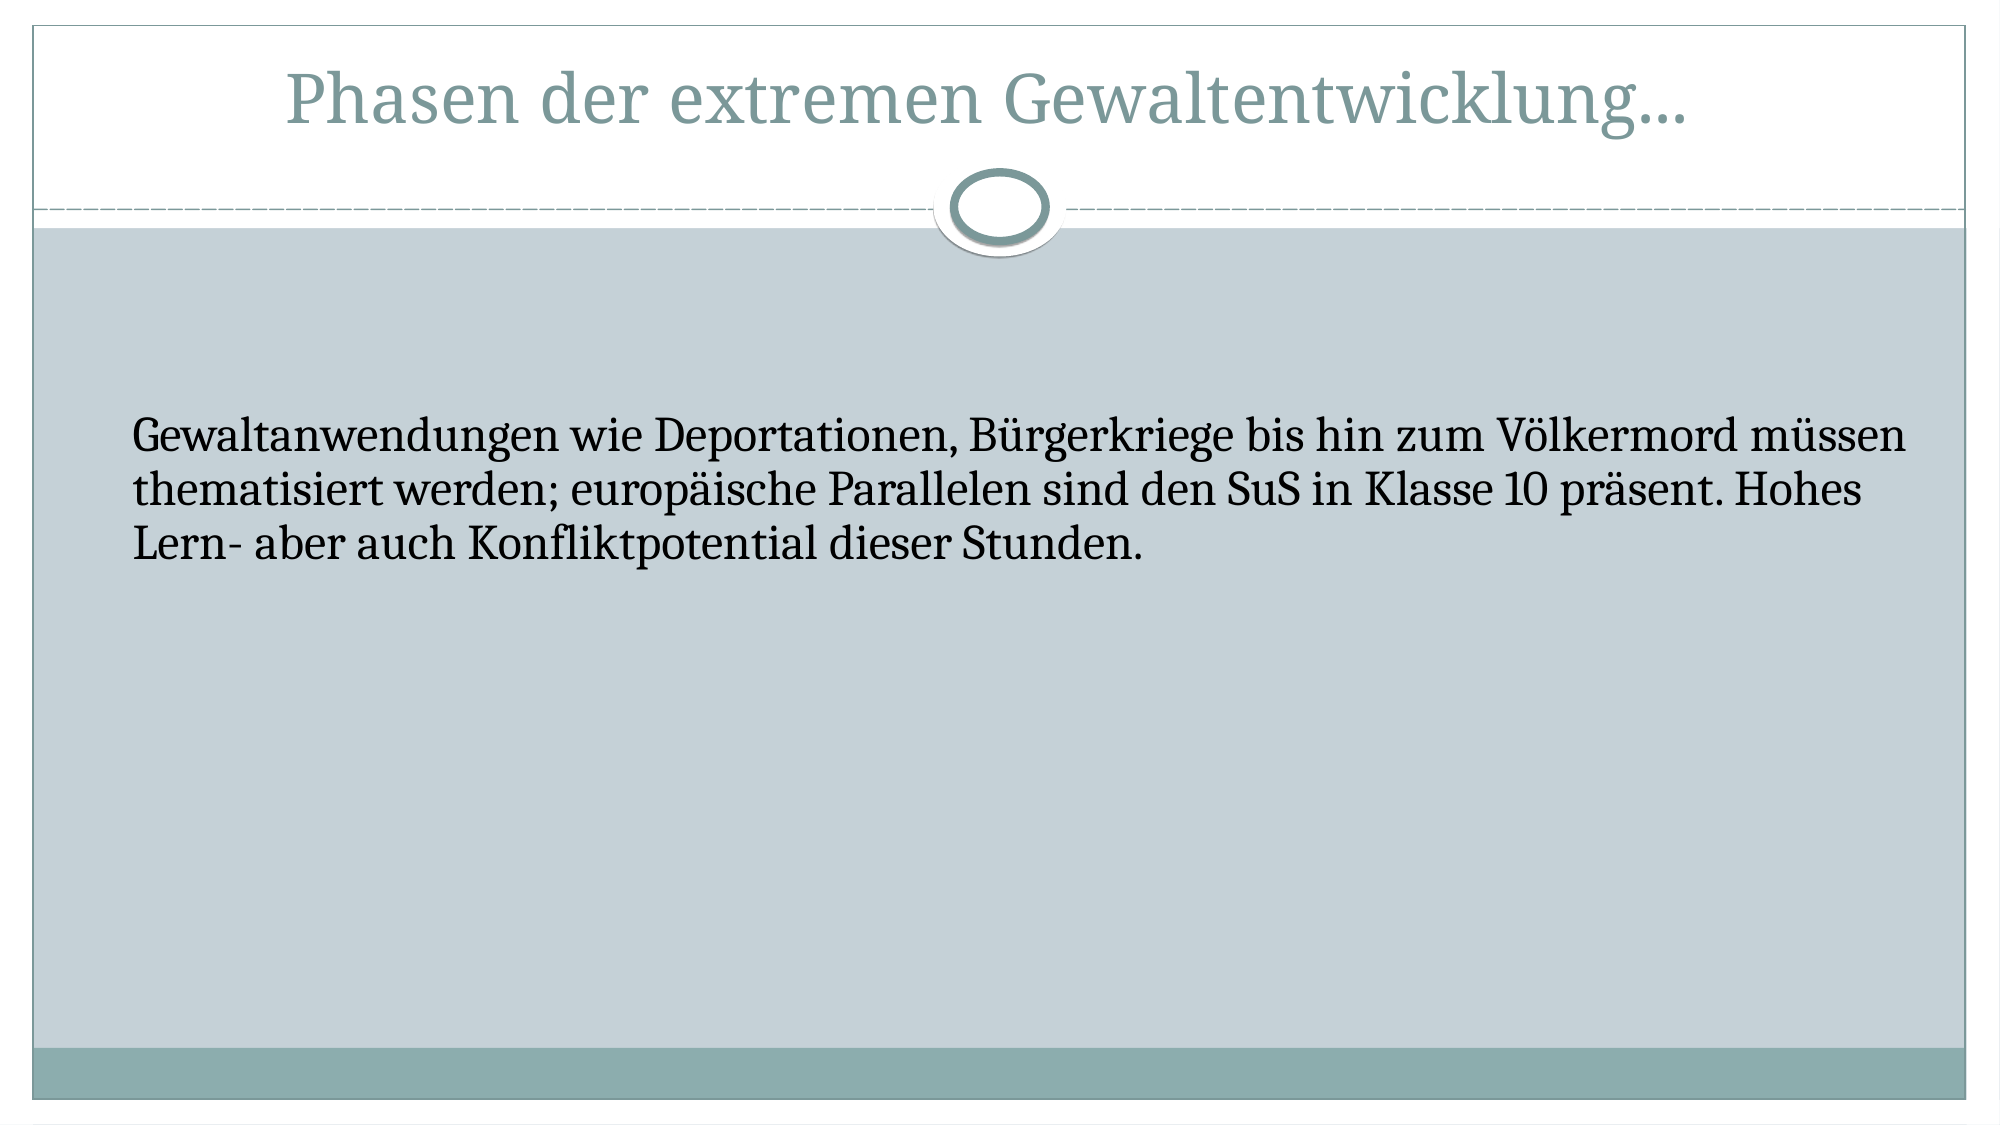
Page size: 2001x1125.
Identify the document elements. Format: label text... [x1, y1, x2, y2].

subtitle Gewaltanwendungen wie Deportationen, Bürgerkriege bis hin zum Völkermord müssen thematisiert werden; europäische Parallelen sind den SuS in Klasse 10 präsent. Hohes Lern- aber auch Konfliktpotential dieser Stunden. [132, 437, 1933, 625]
text_box Phasen der extremen Gewaltentwicklung... [61, 37, 1933, 145]
